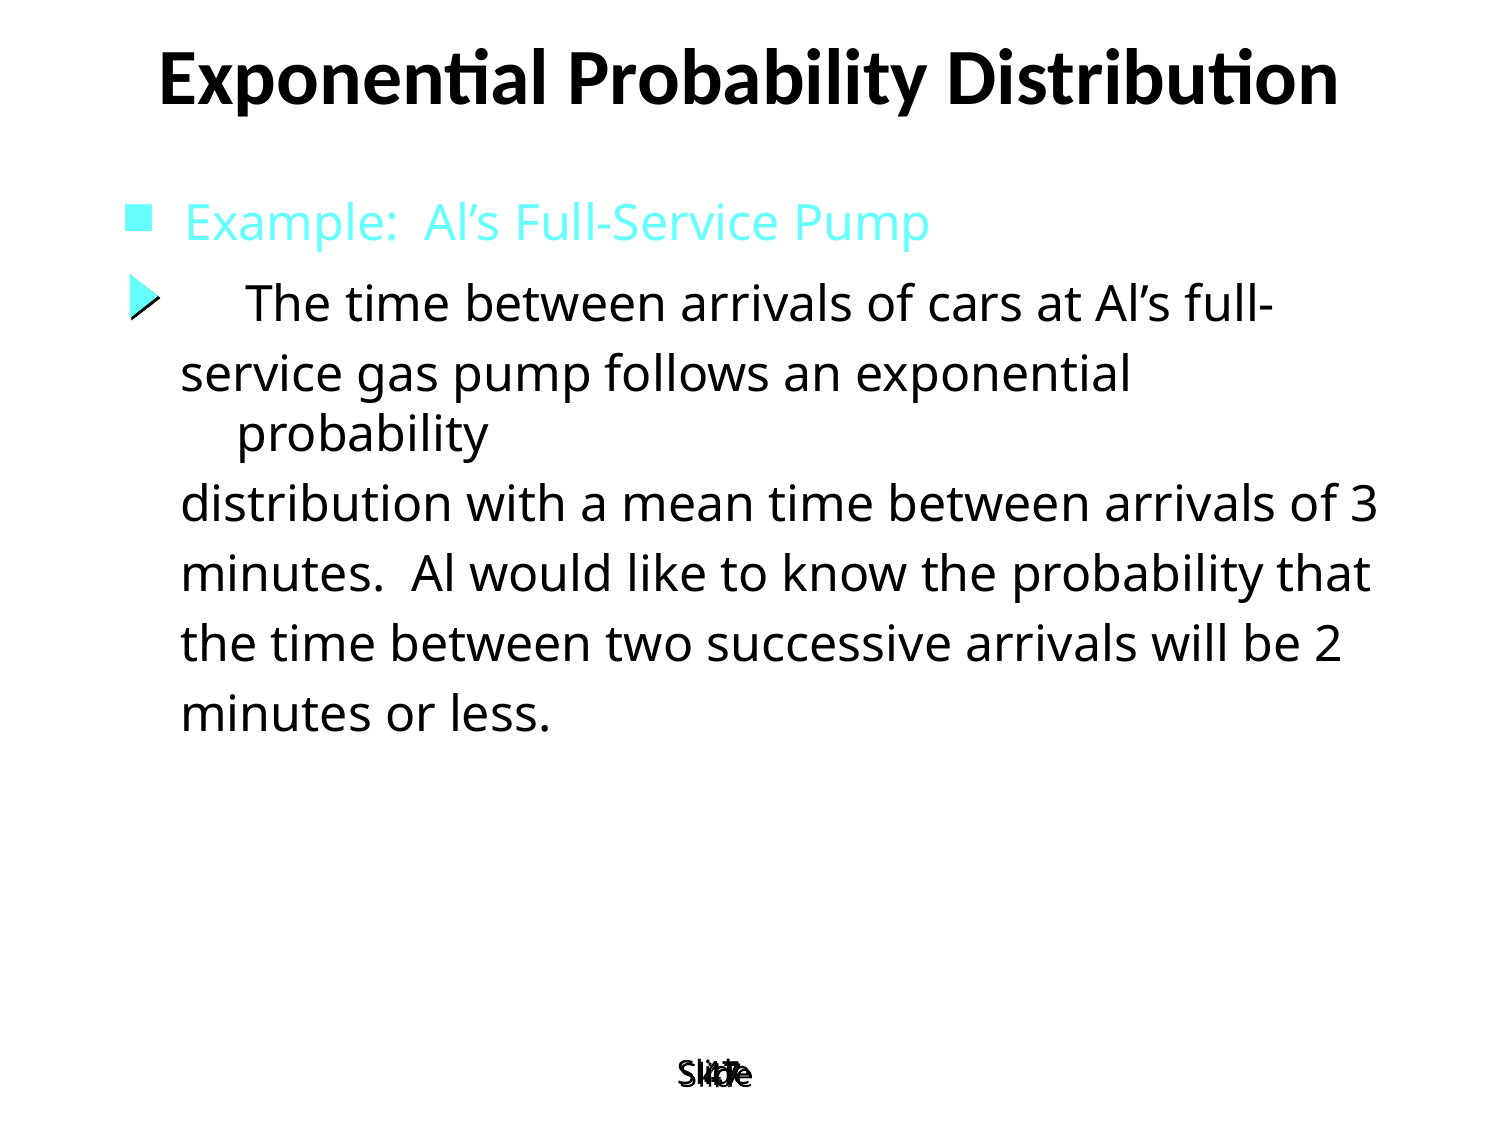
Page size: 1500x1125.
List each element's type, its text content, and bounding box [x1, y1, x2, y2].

text_box [130, 276, 157, 317]
title Exponential Probability Distribution [112, 16, 1388, 130]
text_box The time between arrivals of cars at Al’s full- service gas pump follows an exponential probability distribution with a mean time between arrivals of 3 minutes. Al would like to know the probability that the time between two successive arrivals will be 2 minutes or less. [165, 264, 1397, 714]
text_box Example: Al’s Full-Service Pump [113, 182, 1204, 264]
